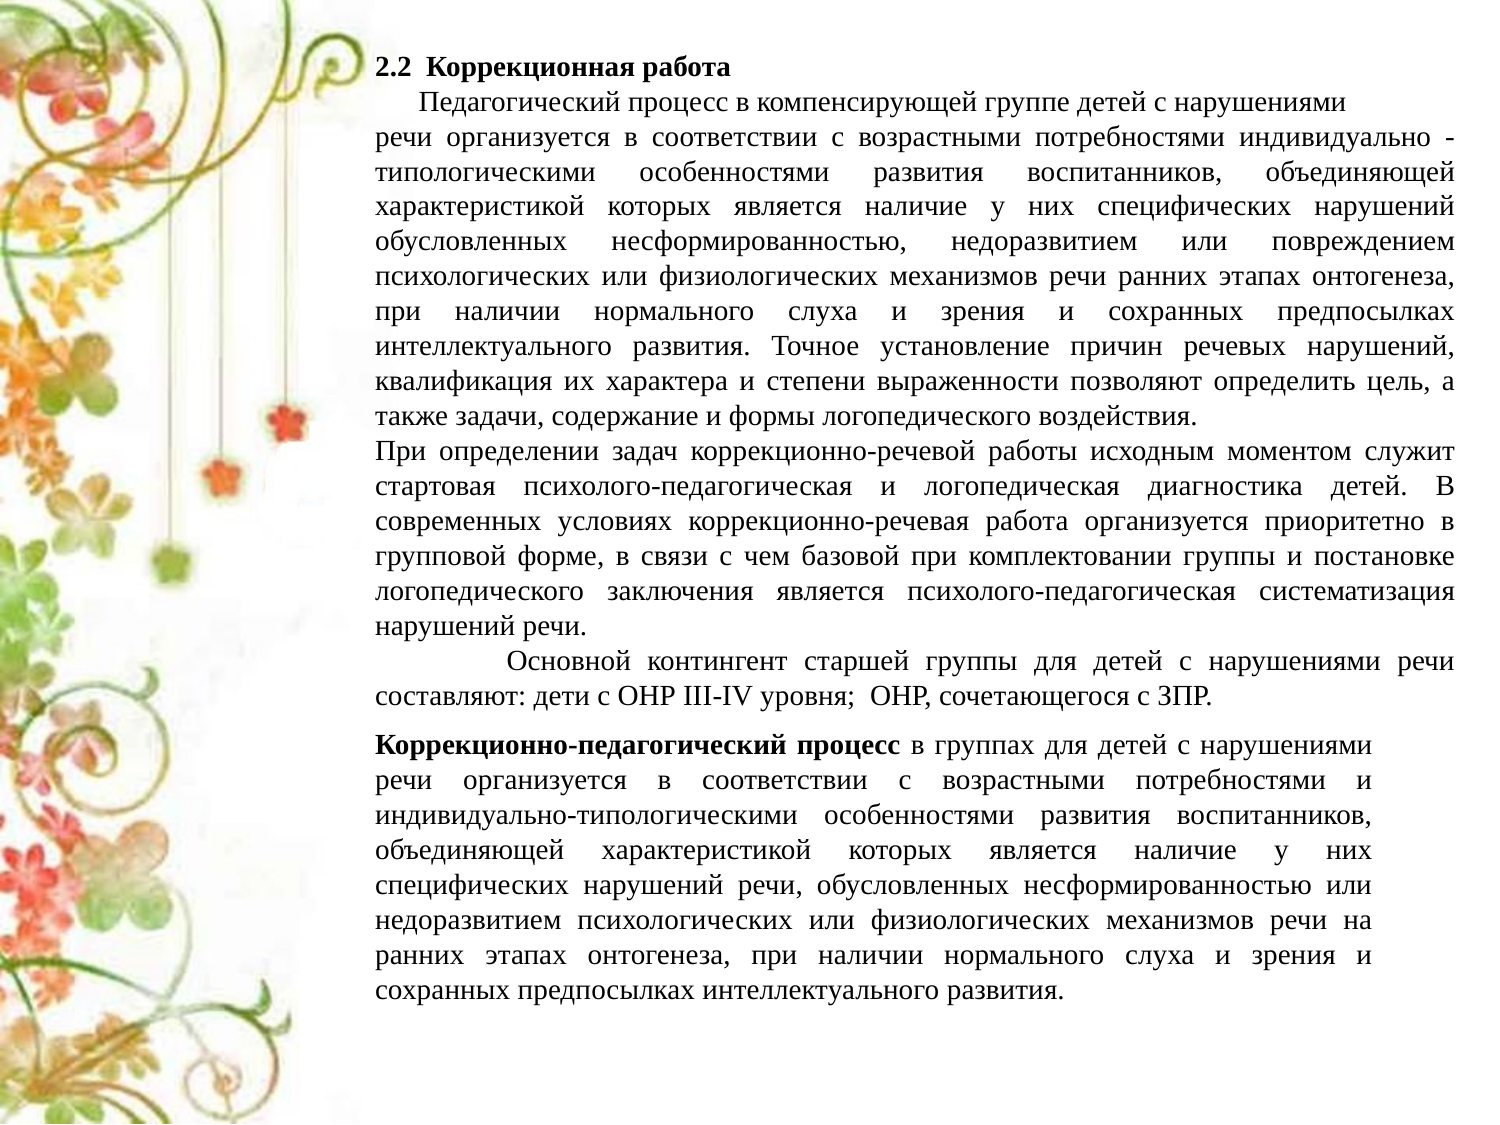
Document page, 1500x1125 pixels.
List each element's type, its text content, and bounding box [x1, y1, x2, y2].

text_box Коррекционно-педагогический процесс в группах для детей с нарушениями речи организуется в соответствии с возрастными потребностями и индивидуально-типологическими особенностями развития воспитанников, объединяющей характеристикой которых является наличие у них специфических нарушений речи, обусловленных несформированностью или недоразвитием психологических или физиологических механизмов речи на ранних этапах онтогенеза, при наличии нормального слуха и зрения и сохранных предпосылках интеллектуального развития. [418, 717, 1388, 1013]
text_box 2.2 Коррекционная работа Педагогический процесс в компенсирующей группе детей с нарушениями речи организуется в соответствии с возрастными потребностями индивидуально - типологическими особенностями развития воспитанников, объединяющей характеристикой которых является наличие у них специфических нарушений обусловленных несформированностью, недоразвитием или повреждением психологических или физиологических механизмов речи ранних этапах онтогенеза, при наличии нормального слуха и зрения и сохранных предпосылках интеллектуального развития. Точное установление причин речевых нарушений, квалификация их характера и степени выраженности позволяют определить цель, а также задачи, содержание и формы логопедического воздействия. При определении задач коррекционно-речевой работы исходным моментом служит стартовая психолого-педагогическая и логопедическая диагностика детей. В современных условиях коррекционно-речевая работа организуется приоритетно в групповой форме, в связи с чем базовой при комплектовании группы и постановке логопедического заключения является психолого-педагогическая систематизация нарушений речи. Основной контингент старшей группы для детей с нарушениями речи составляют: дети с ОНР III-IV уровня; ОНР, сочетающегося с ЗПР. [418, 39, 1471, 719]
picture [0, 0, 415, 1124]
